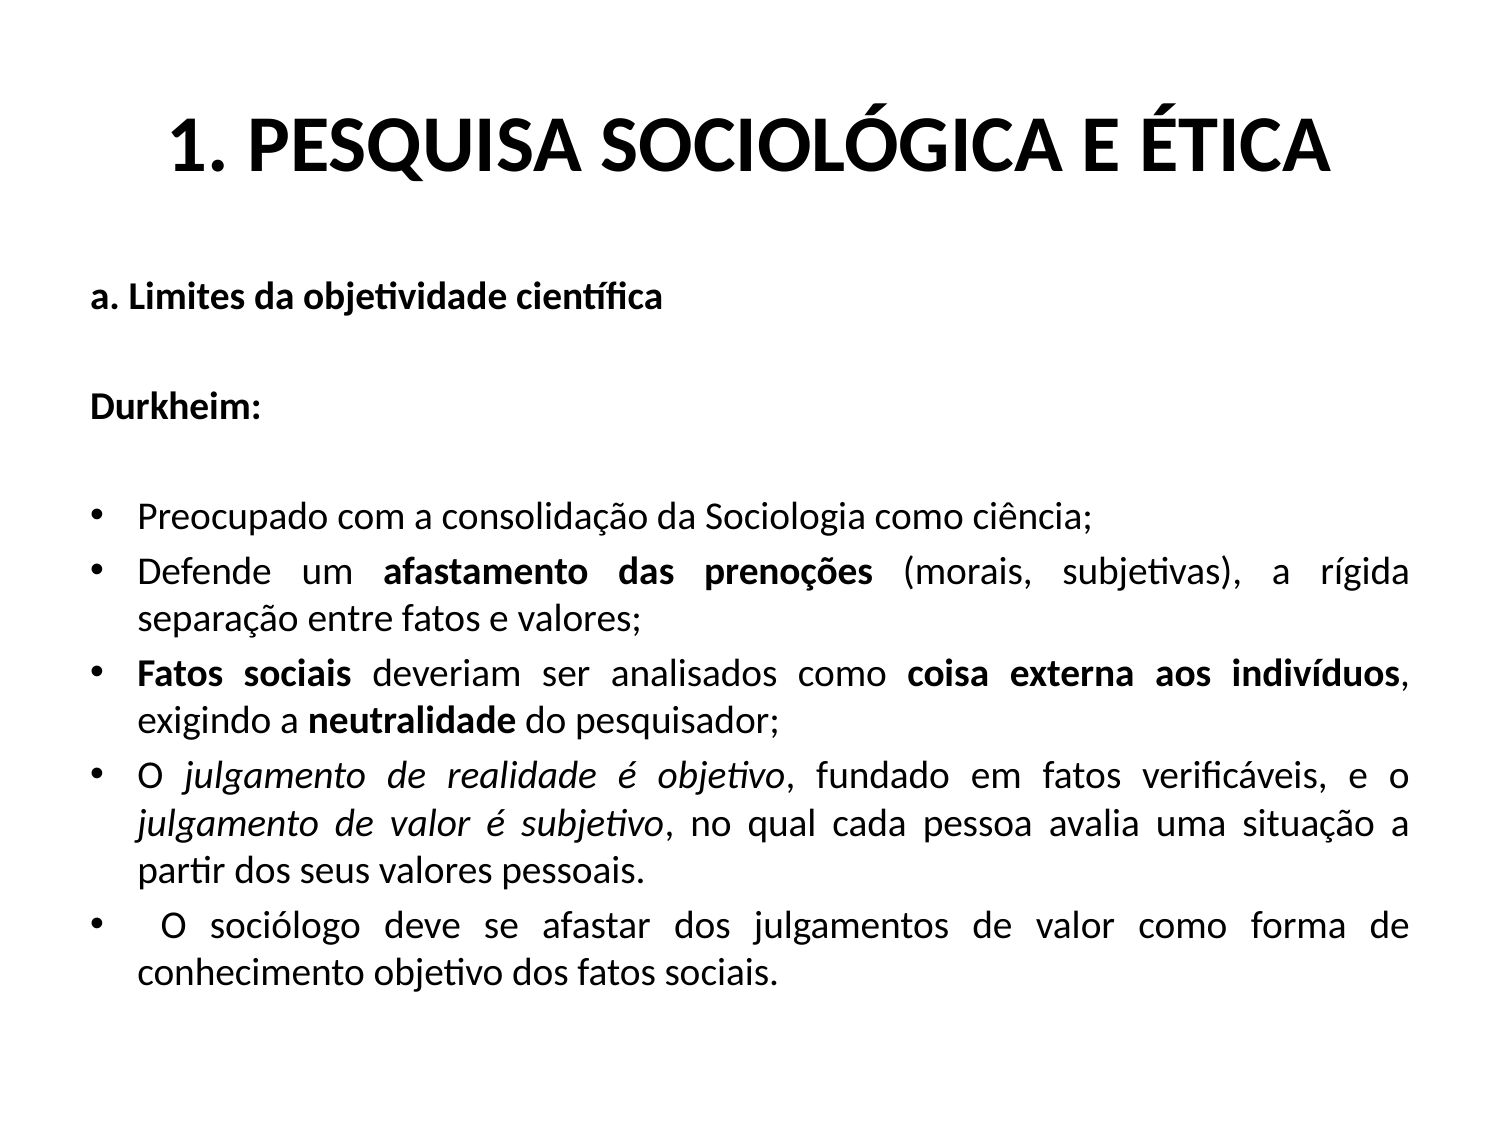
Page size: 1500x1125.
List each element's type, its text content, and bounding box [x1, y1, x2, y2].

list a. Limites da objetividade científica Durkheim: Preocupado com a consolidação da Sociologia como ciência; Defende um afastamento das prenoções (morais, subjetivas), a rígida separação entre fatos e valores; Fatos sociais deveriam ser analisados como coisa externa aos indivíduos, exigindo a neutralidade do pesquisador; O julgamento de realidade é objetivo, fundado em fatos verificáveis, e o julgamento de valor é subjetivo, no qual cada pessoa avalia uma situação a partir dos seus valores pessoais. O sociólogo deve se afastar dos julgamentos de valor como forma de conhecimento objetivo dos fatos sociais. [75, 262, 1425, 1005]
title 1. Pesquisa sociológica e ética [75, 45, 1425, 233]
